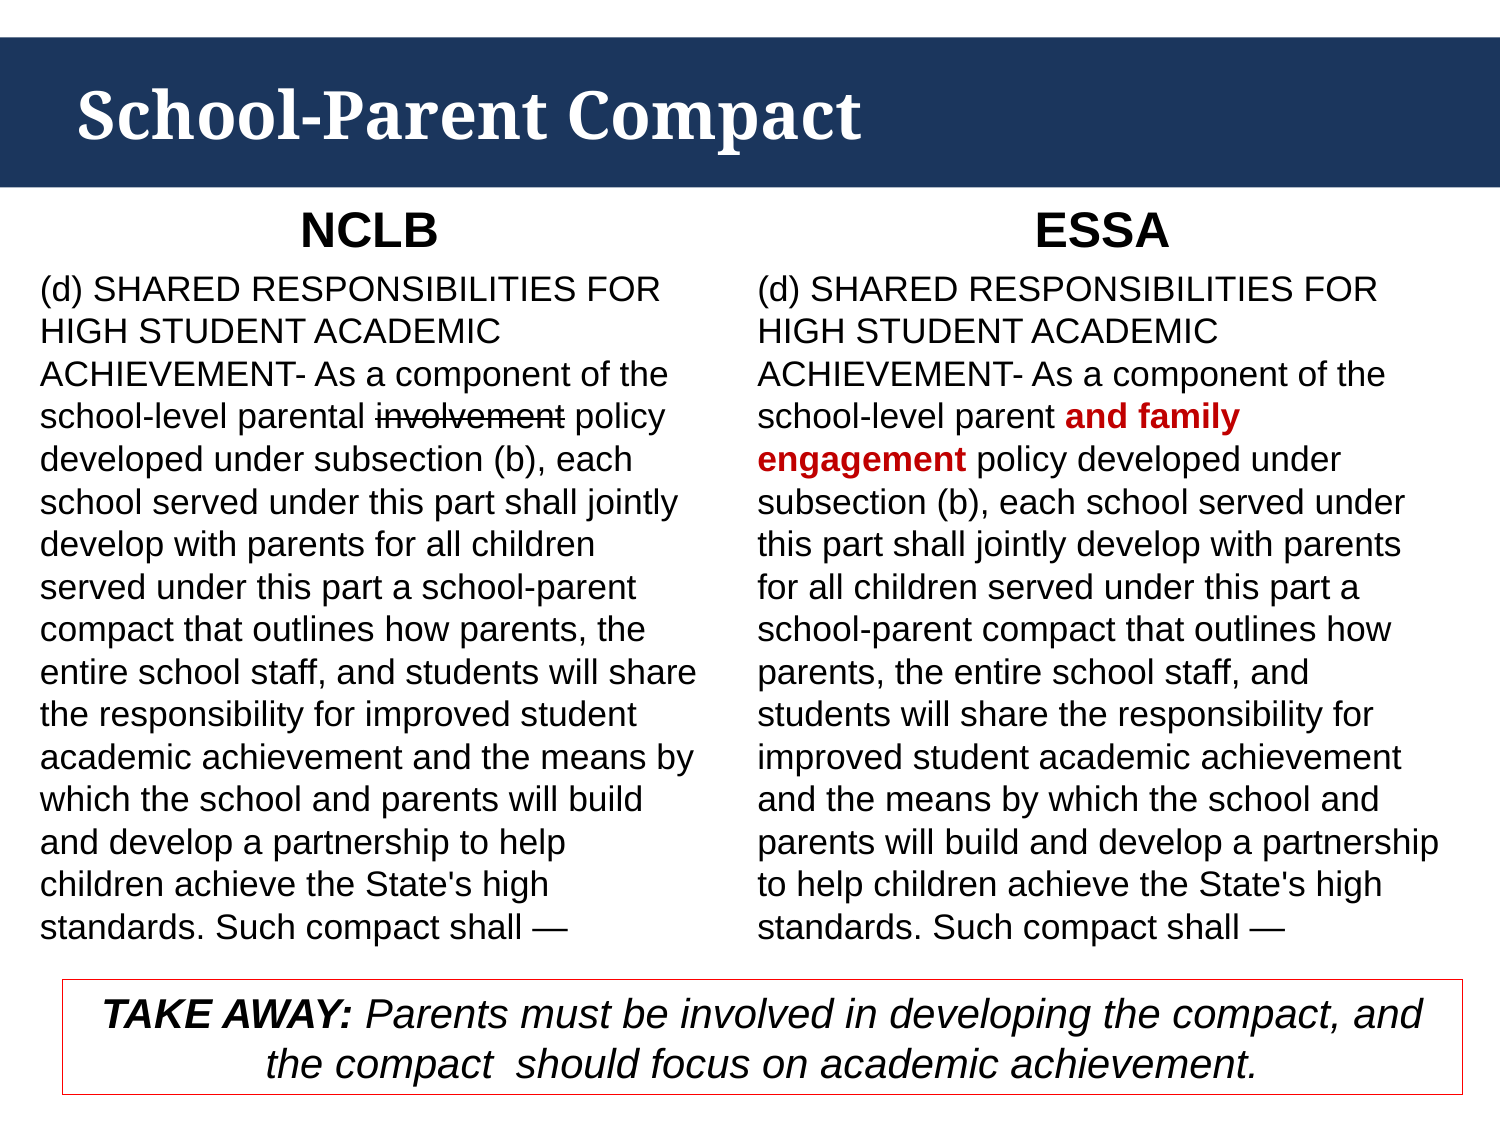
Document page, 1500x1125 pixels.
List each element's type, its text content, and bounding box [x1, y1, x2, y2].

title School-Parent Compact [62, 37, 1425, 188]
text_box TAKE AWAY: Parents must be involved in developing the compact, and the compact should focus on academic achievement. [62, 979, 1463, 1095]
list NCLB (d) SHARED RESPONSIBILITIES FOR HIGH STUDENT ACADEMIC ACHIEVEMENT- As a component of the school-level parental involvement policy developed under subsection (b), each school served under this part shall jointly develop with parents for all children served under this part a school-parent compact that outlines how parents, the entire school staff, and students will share the responsibility for improved student academic achievement and the means by which the school and parents will build and develop a partnership to help children achieve the State's high standards. Such compact shall — [24, 190, 714, 691]
list ESSA (d) SHARED RESPONSIBILITIES FOR HIGH STUDENT ACADEMIC ACHIEVEMENT- As a component of the school-level parent and family engagement policy developed under subsection (b), each school served under this part shall jointly develop with parents for all children served under this part a school-parent compact that outlines how parents, the entire school staff, and students will share the responsibility for improved student academic achievement and the means by which the school and parents will build and develop a partnership to help children achieve the State's high standards. Such compact shall — [742, 190, 1463, 979]
